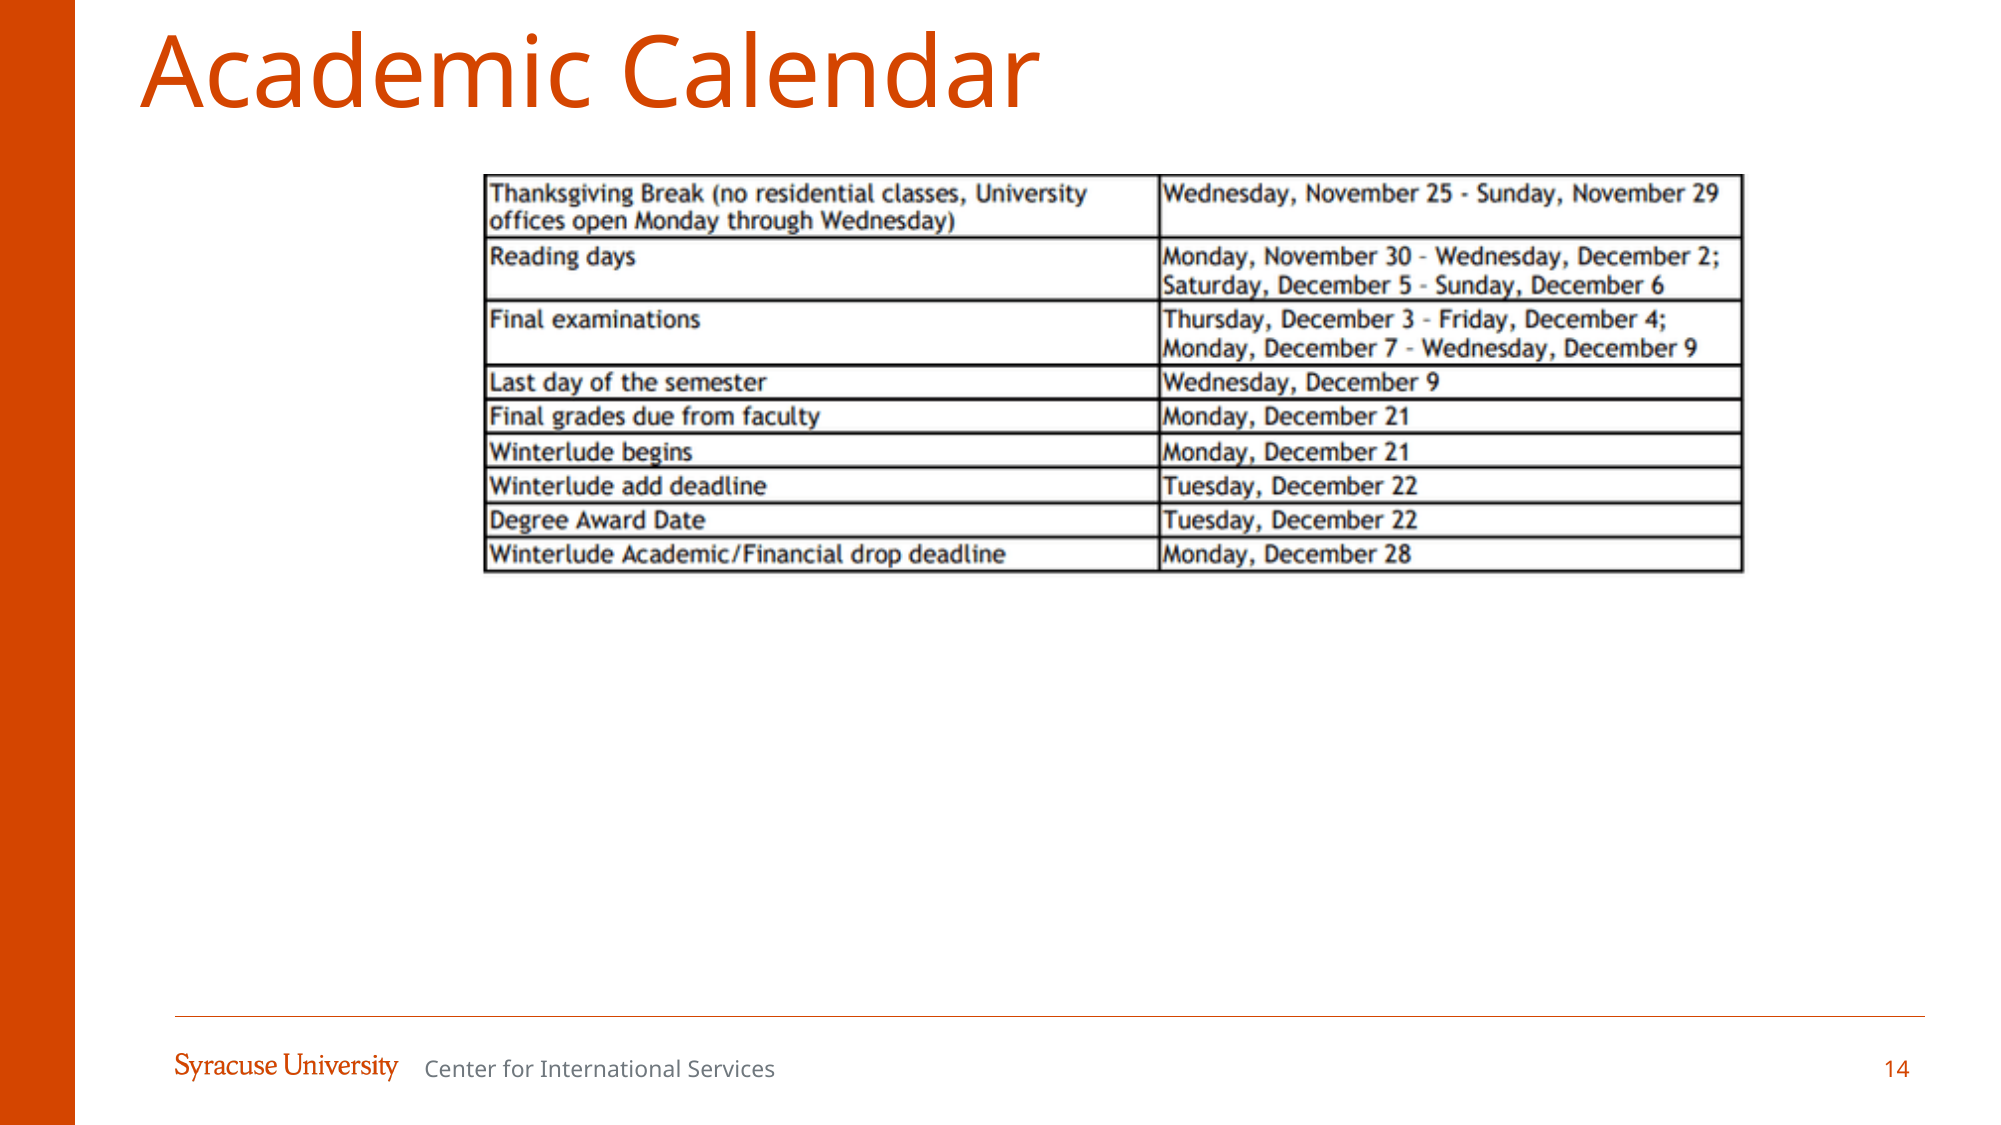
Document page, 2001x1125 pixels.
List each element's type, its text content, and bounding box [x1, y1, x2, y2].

list Center for International Services [409, 1040, 1826, 1100]
picture [174, 1052, 399, 1082]
picture [472, 174, 1763, 592]
slide_number 14 [1825, 1039, 1925, 1100]
title Academic Calendar [126, 0, 1777, 114]
